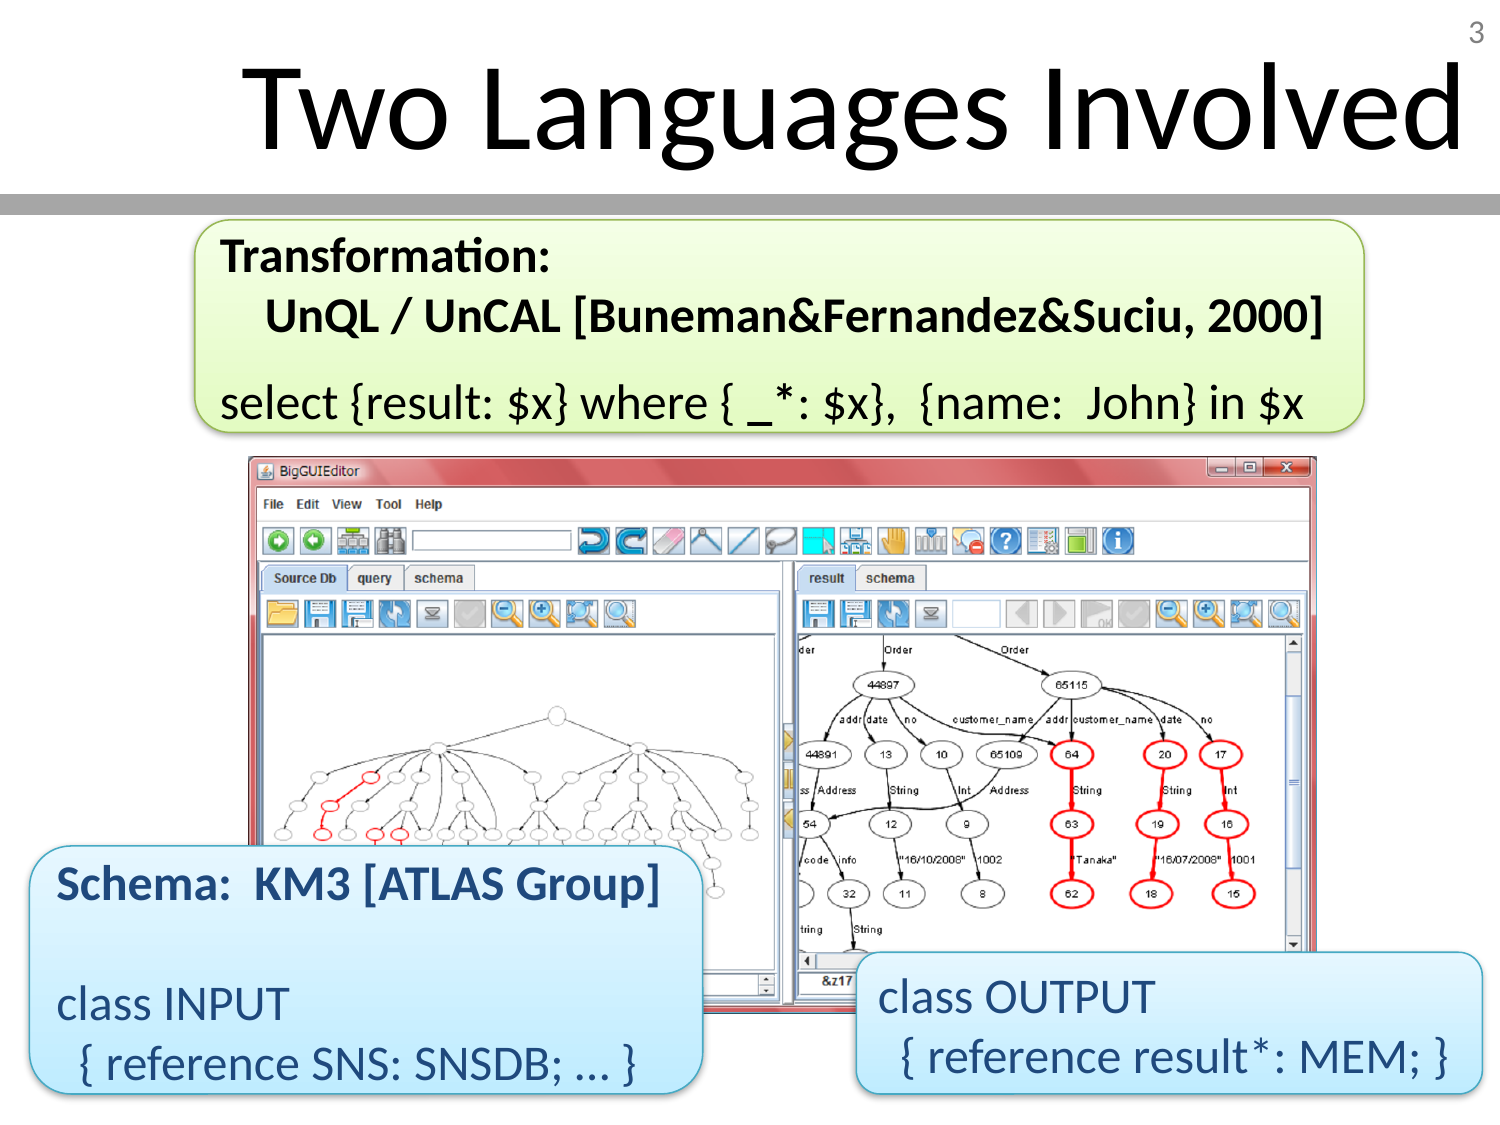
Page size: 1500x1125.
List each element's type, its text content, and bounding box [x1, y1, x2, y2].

text_box class OUTPUT { reference result*: MEM; } [855, 951, 1484, 1095]
text_box Schema: KM3 [ATLAS Group] class INPUT { reference SNS: SNSDB; … } [28, 845, 704, 1095]
text_box Transformation: UnQL / UnCAL [Buneman&Fernandez&Suciu, 2000] select {result: $x} where { _*: $x}, {name: John} in $x [193, 219, 1365, 434]
picture [247, 455, 1318, 1014]
title Two Languages Involved [133, 5, 1484, 193]
